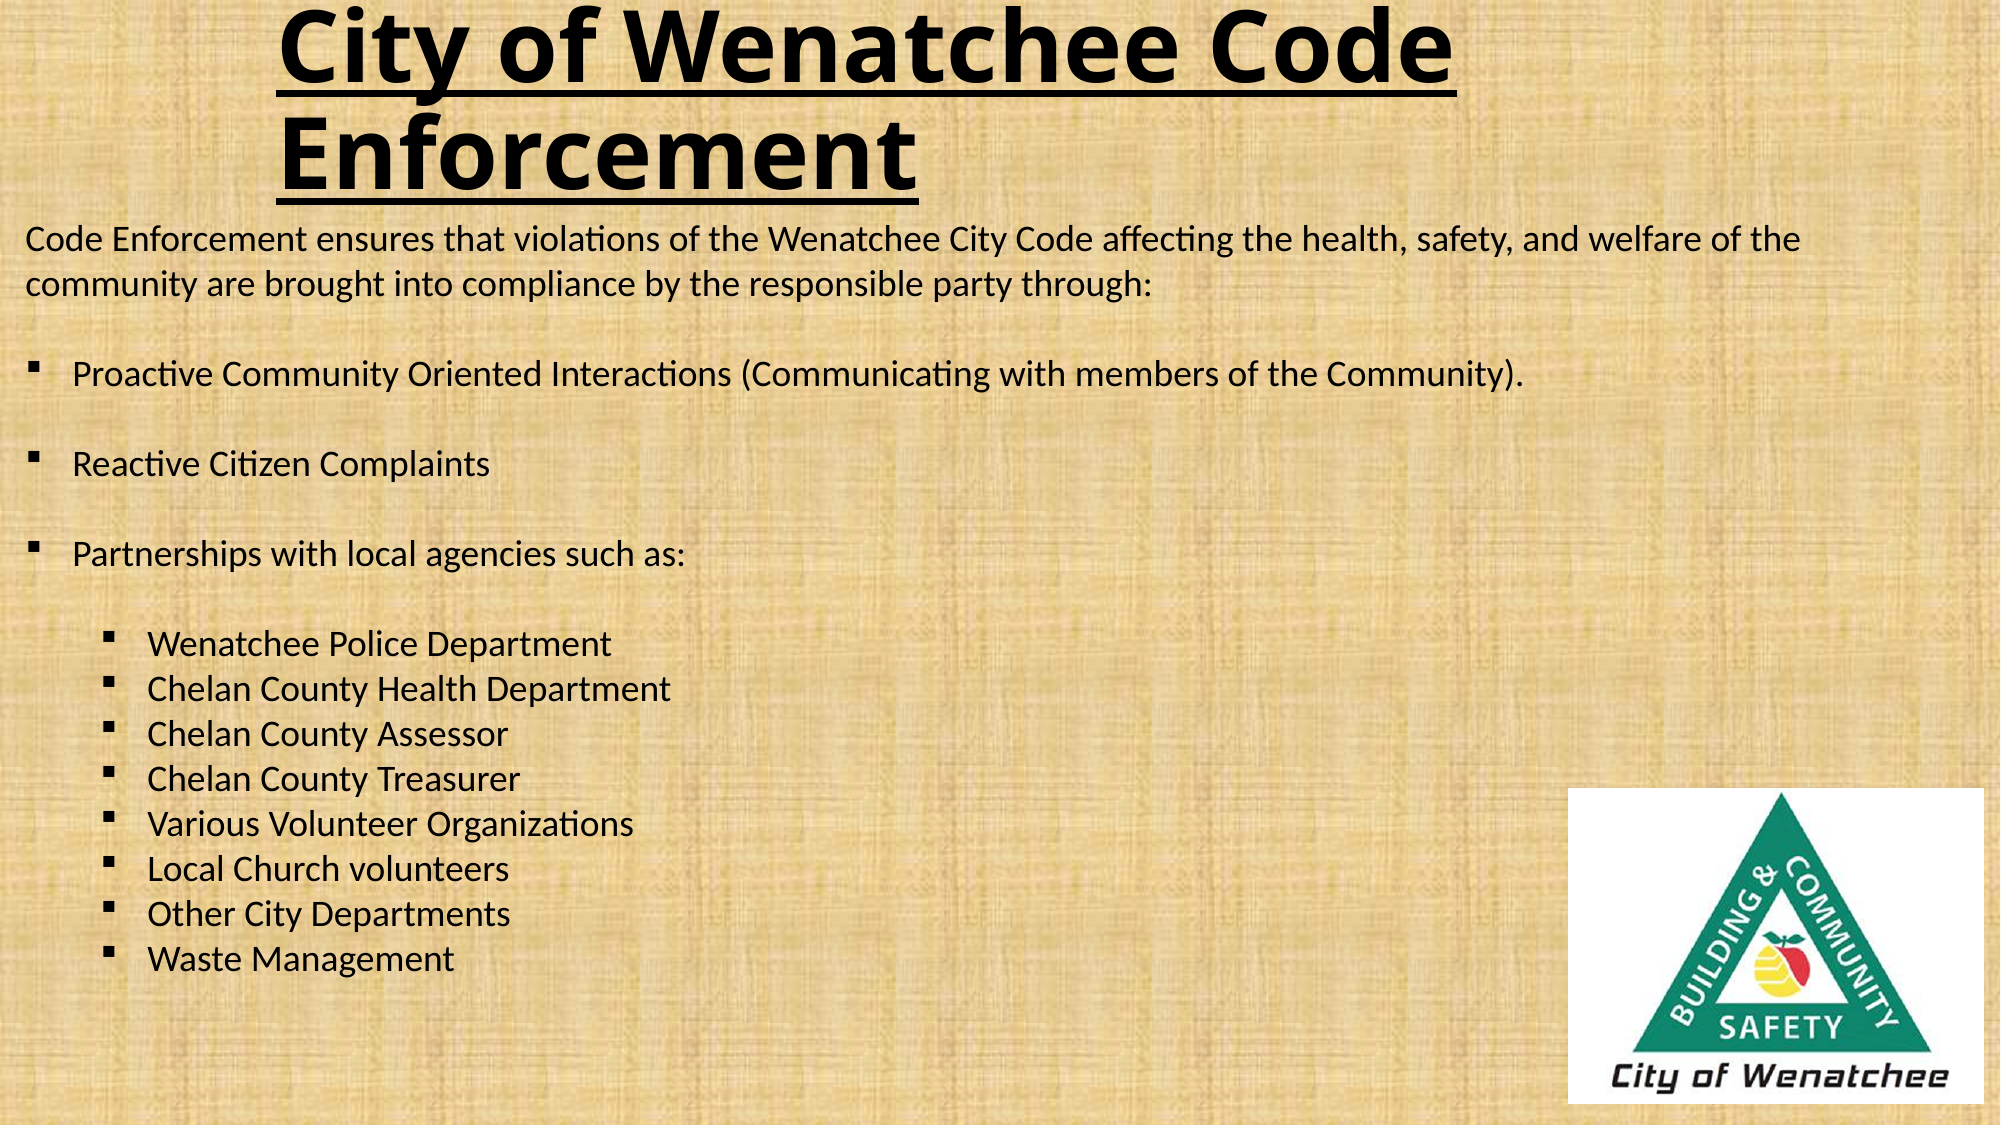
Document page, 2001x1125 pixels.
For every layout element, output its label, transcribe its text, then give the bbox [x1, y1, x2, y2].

picture [0, 0, 2001, 1125]
text_box Code Enforcement ensures that violations of the Wenatchee City Code affecting the health, safety, and welfare of the community are brought into compliance by the responsible party through: Proactive Community Oriented Interactions (Communicating with members of the Community). Reactive Citizen Complaints Partnerships with local agencies such as: Wenatchee Police Department Chelan County Health Department Chelan County Assessor Chelan County Treasurer Various Volunteer Organizations Local Church volunteers Other City Departments Waste Management [10, 206, 1981, 986]
title City of Wenatchee Code Enforcement [261, 19, 1795, 188]
